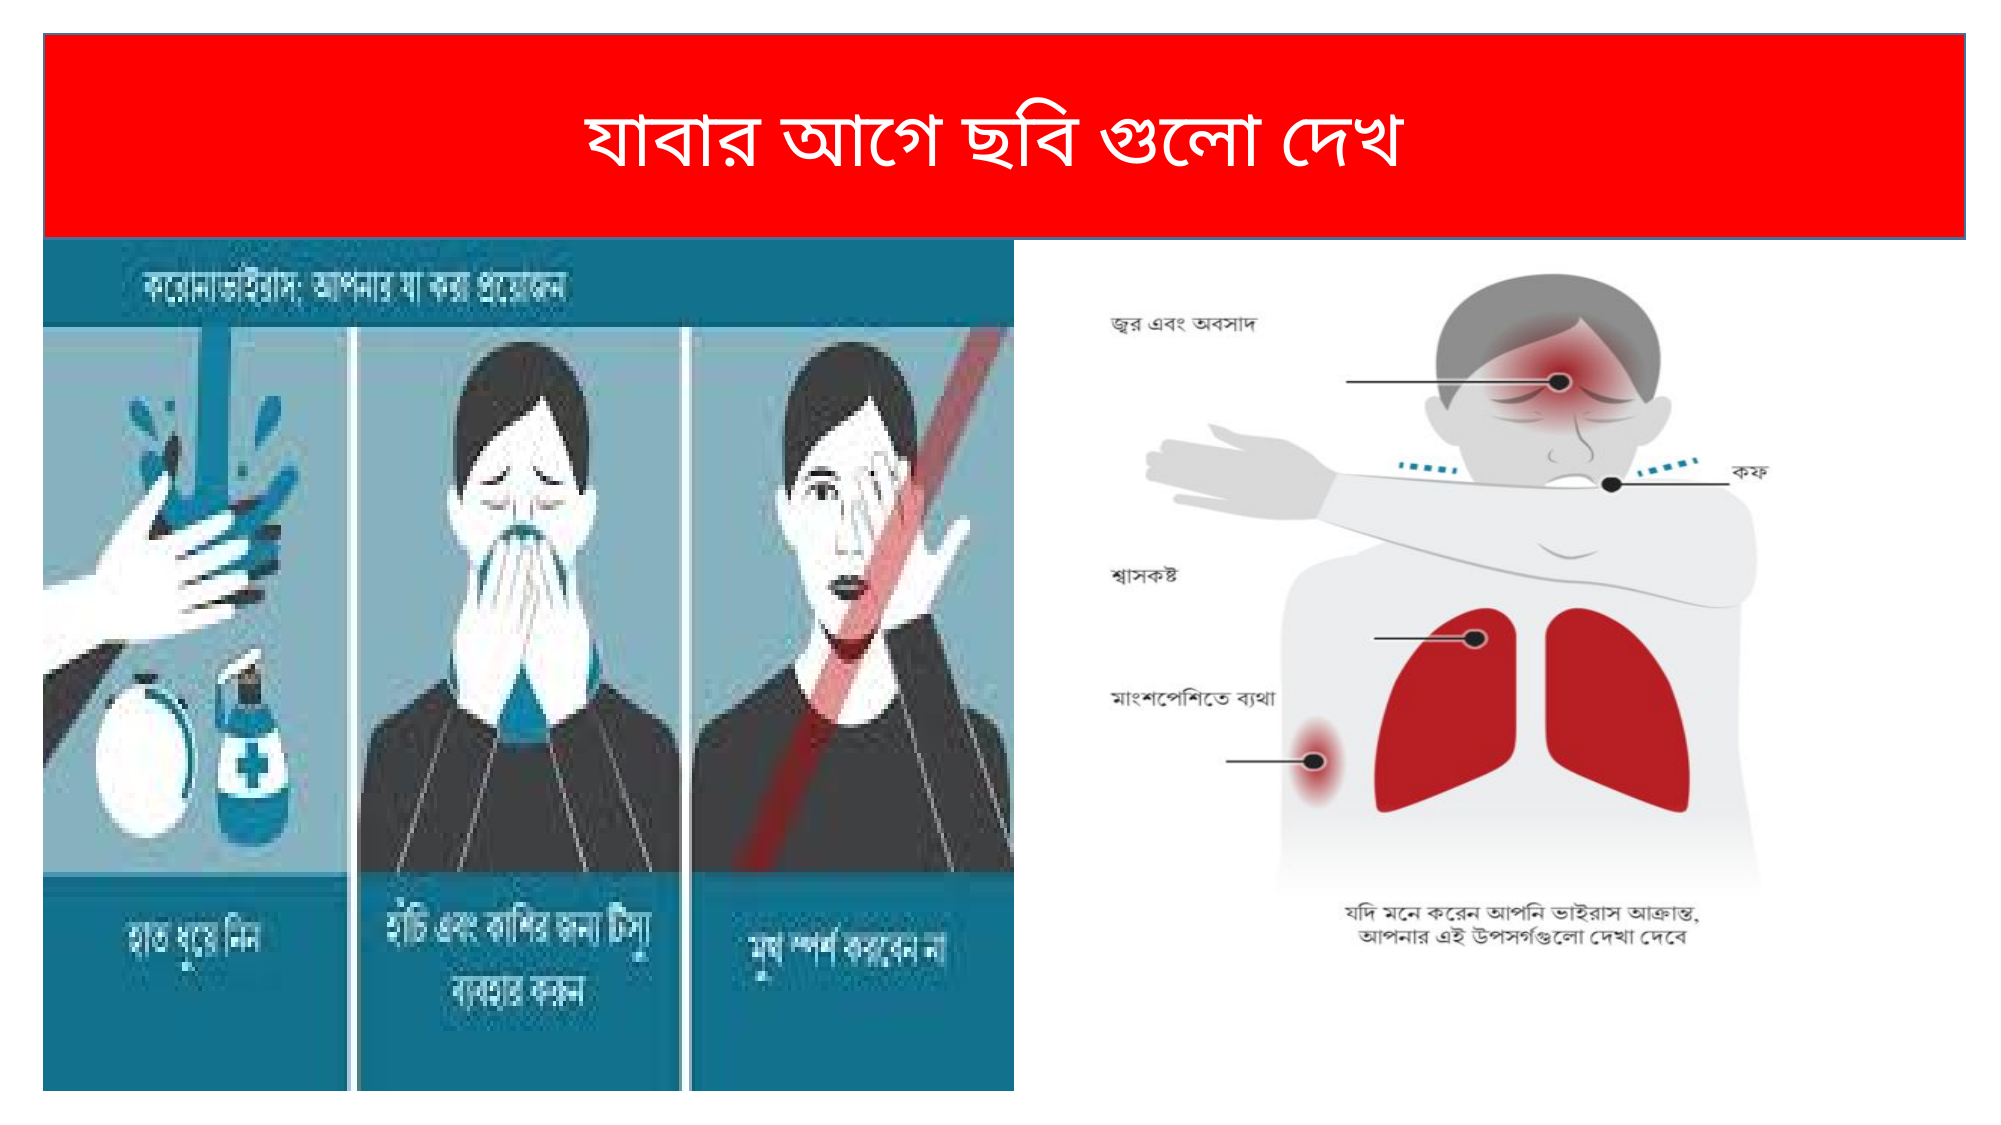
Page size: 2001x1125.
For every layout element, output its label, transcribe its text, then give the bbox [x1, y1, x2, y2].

picture [1024, 238, 1966, 1091]
picture [43, 238, 1014, 1091]
text_box যাবার আগে ছবি গুলো দেখ [43, 33, 1966, 240]
